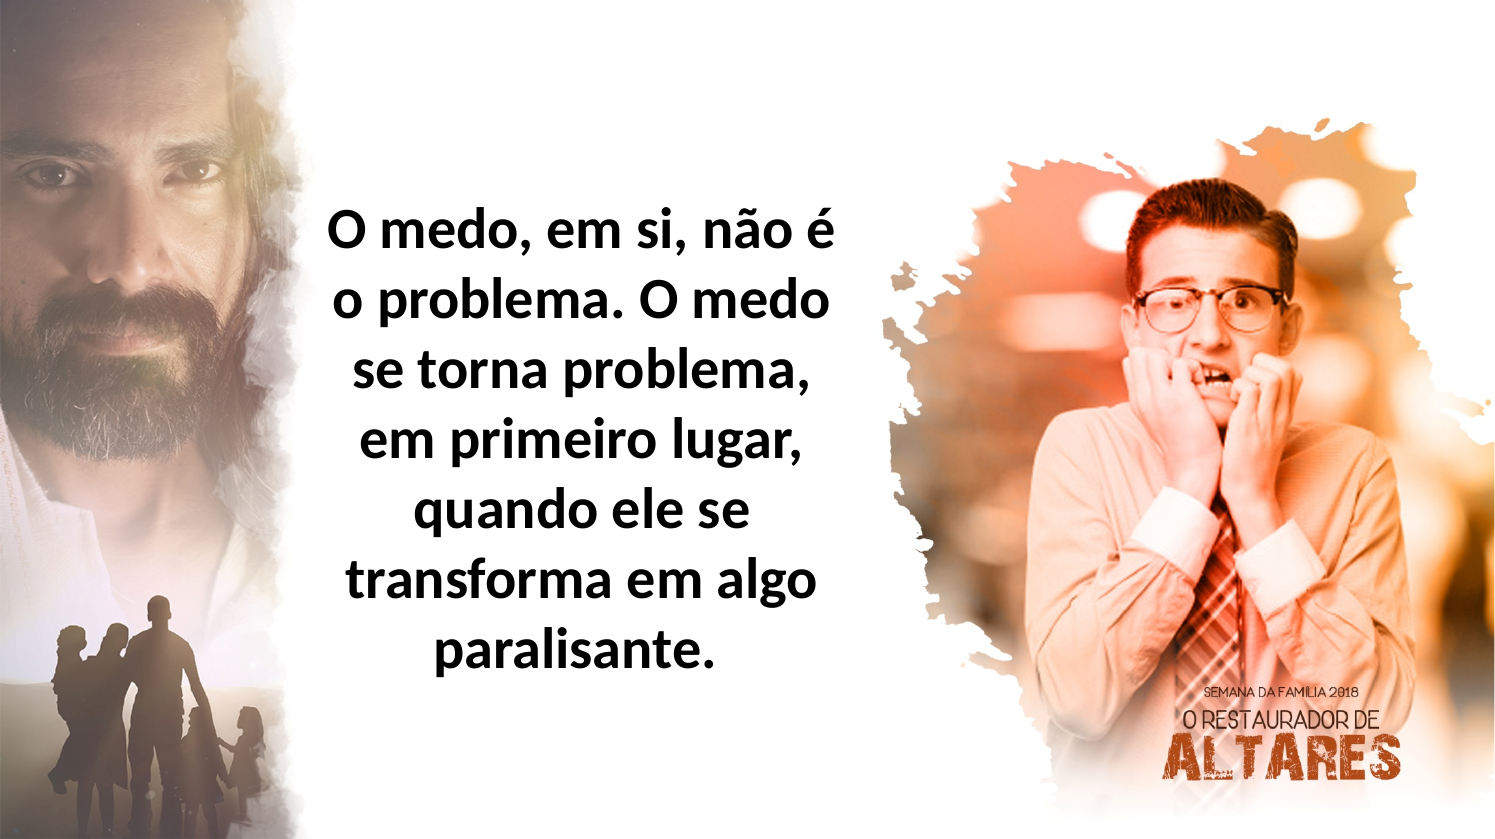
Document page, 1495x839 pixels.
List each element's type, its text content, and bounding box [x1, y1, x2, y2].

picture [0, 0, 1495, 839]
text_box O medo, em si, não é o problema. O medo se torna problema, em primeiro lugar, quando ele se transforma em algo paralisante. [298, 183, 866, 688]
